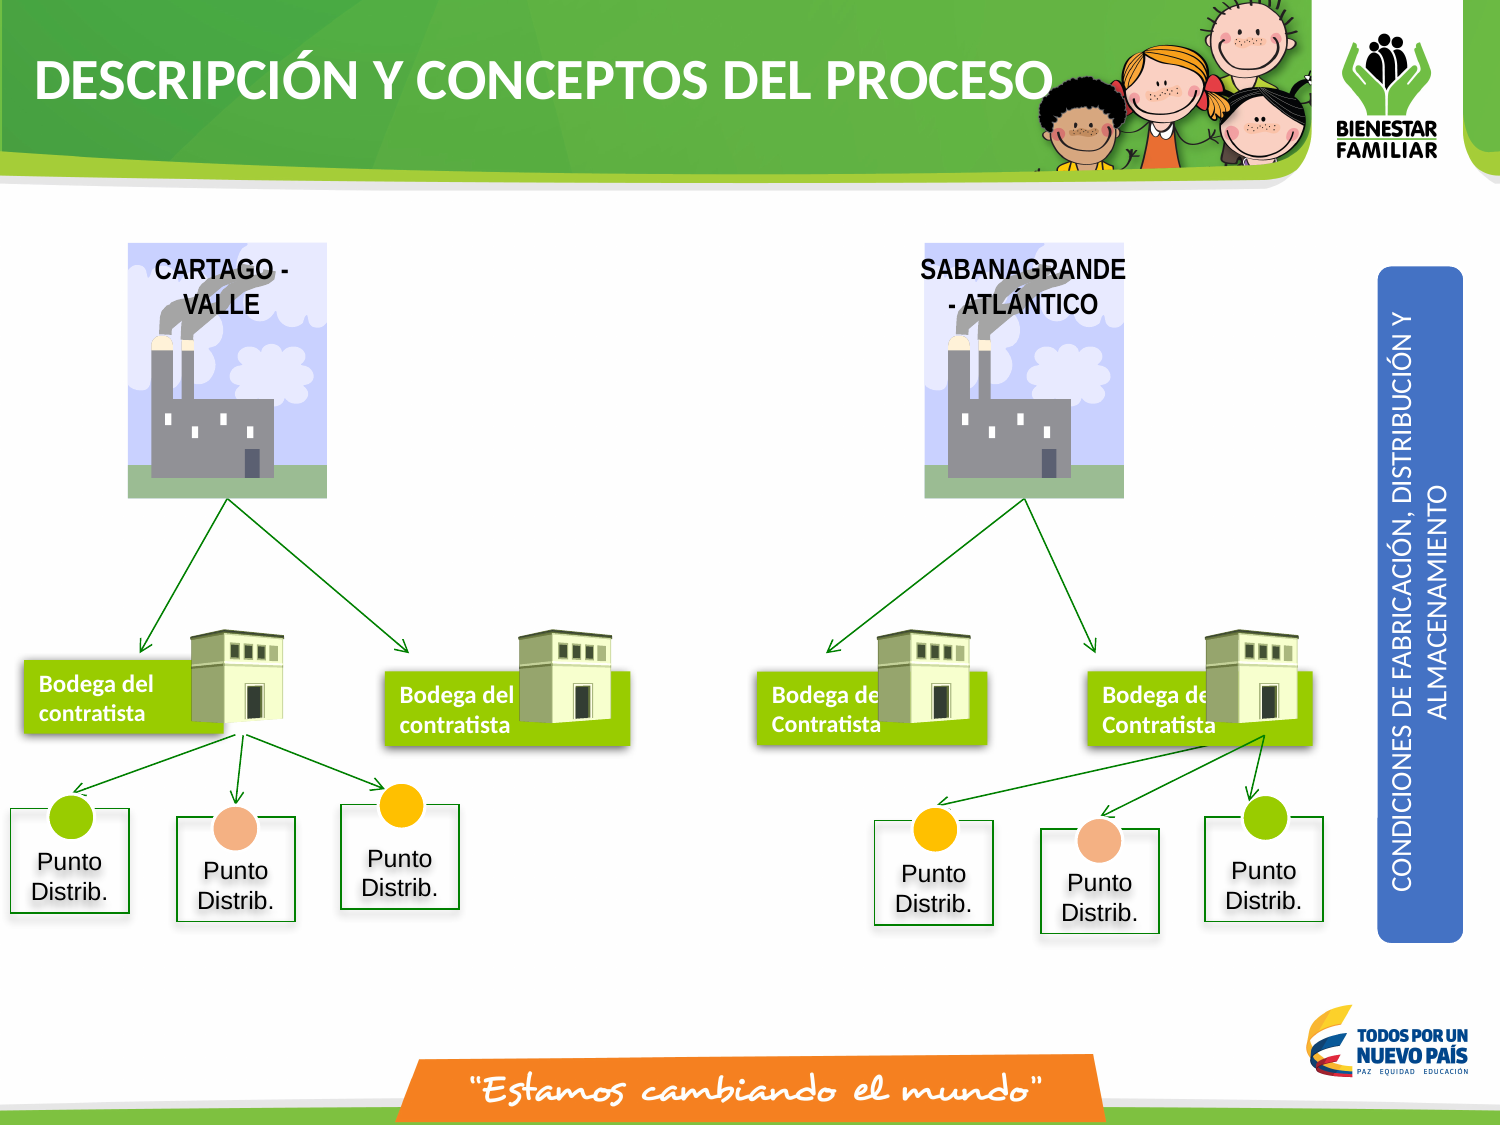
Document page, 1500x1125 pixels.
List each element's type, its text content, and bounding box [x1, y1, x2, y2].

text_box CONDICIONES DE FABRICACIÓN, DISTRIBUCIÓN Y ALMACENAMIENTO [1374, 270, 1460, 935]
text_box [10, 242, 1324, 936]
picture [0, 0, 1500, 1125]
text_box [1375, 263, 1467, 947]
text_box DESCRIPCIÓN Y CONCEPTOS DEL PROCESO [19, 33, 1070, 119]
